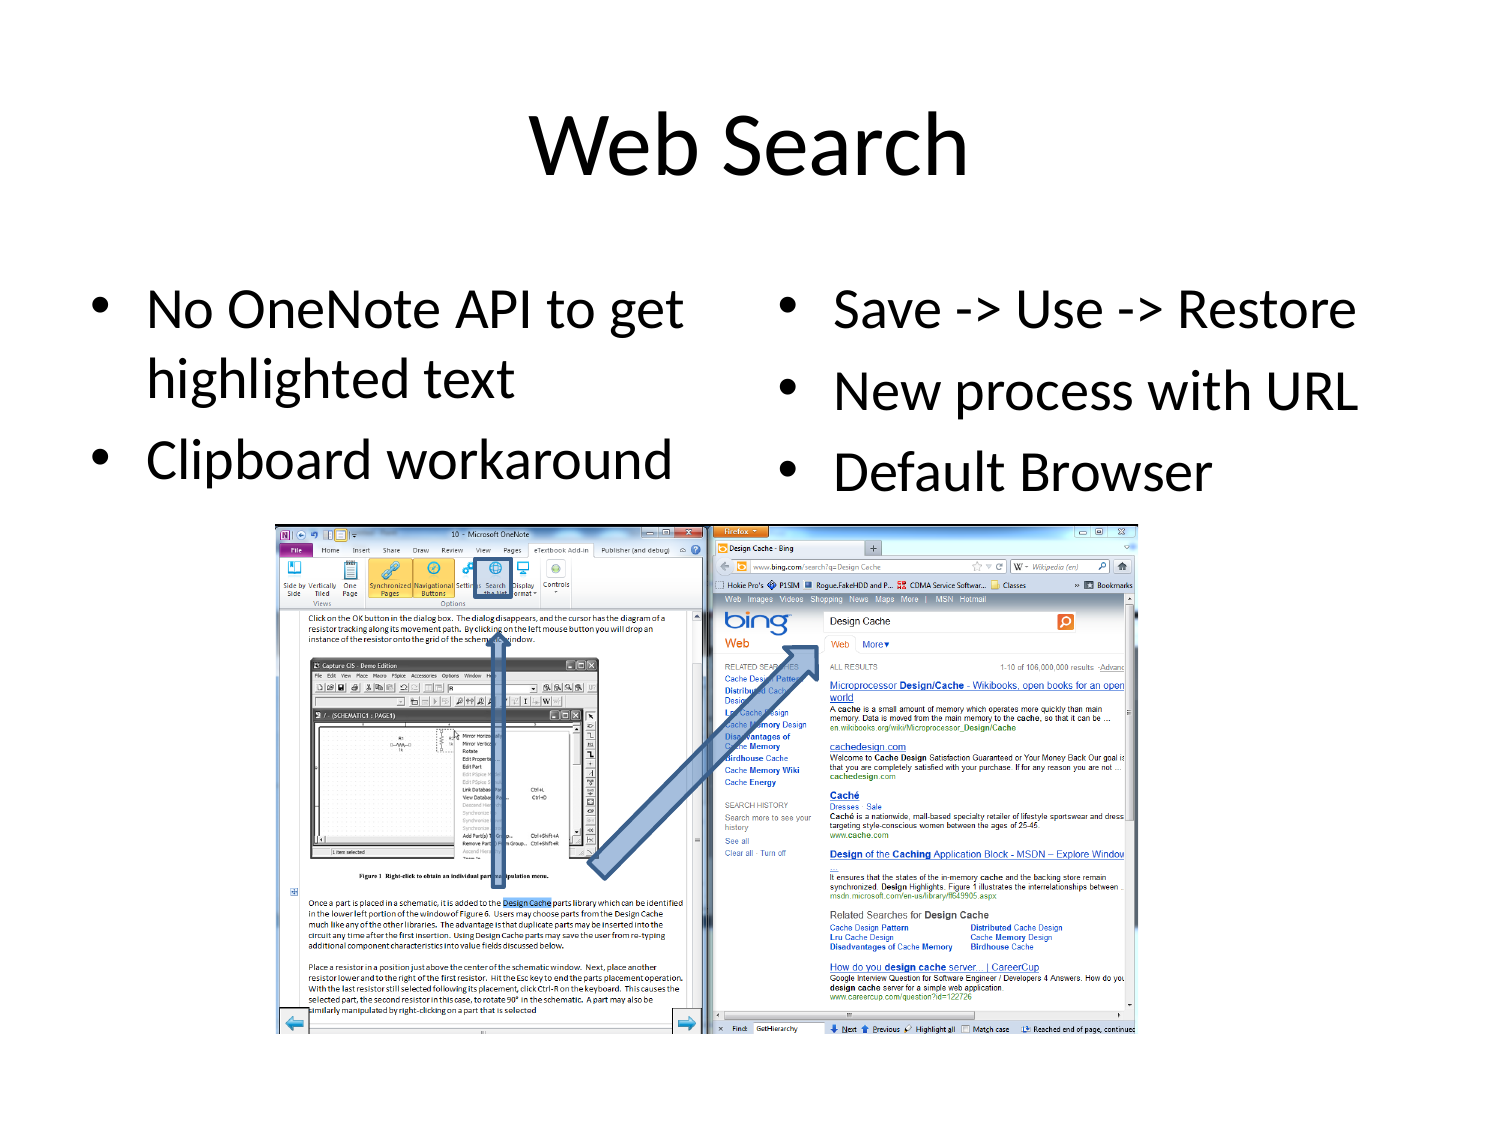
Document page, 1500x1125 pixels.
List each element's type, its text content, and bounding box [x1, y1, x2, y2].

picture [274, 523, 1139, 1034]
title Web Search [75, 45, 1425, 233]
list No OneNote API to get highlighted text Clipboard workaround [75, 262, 738, 1005]
list Save -> Use -> Restore New process with URL Default Browser [762, 262, 1425, 1005]
